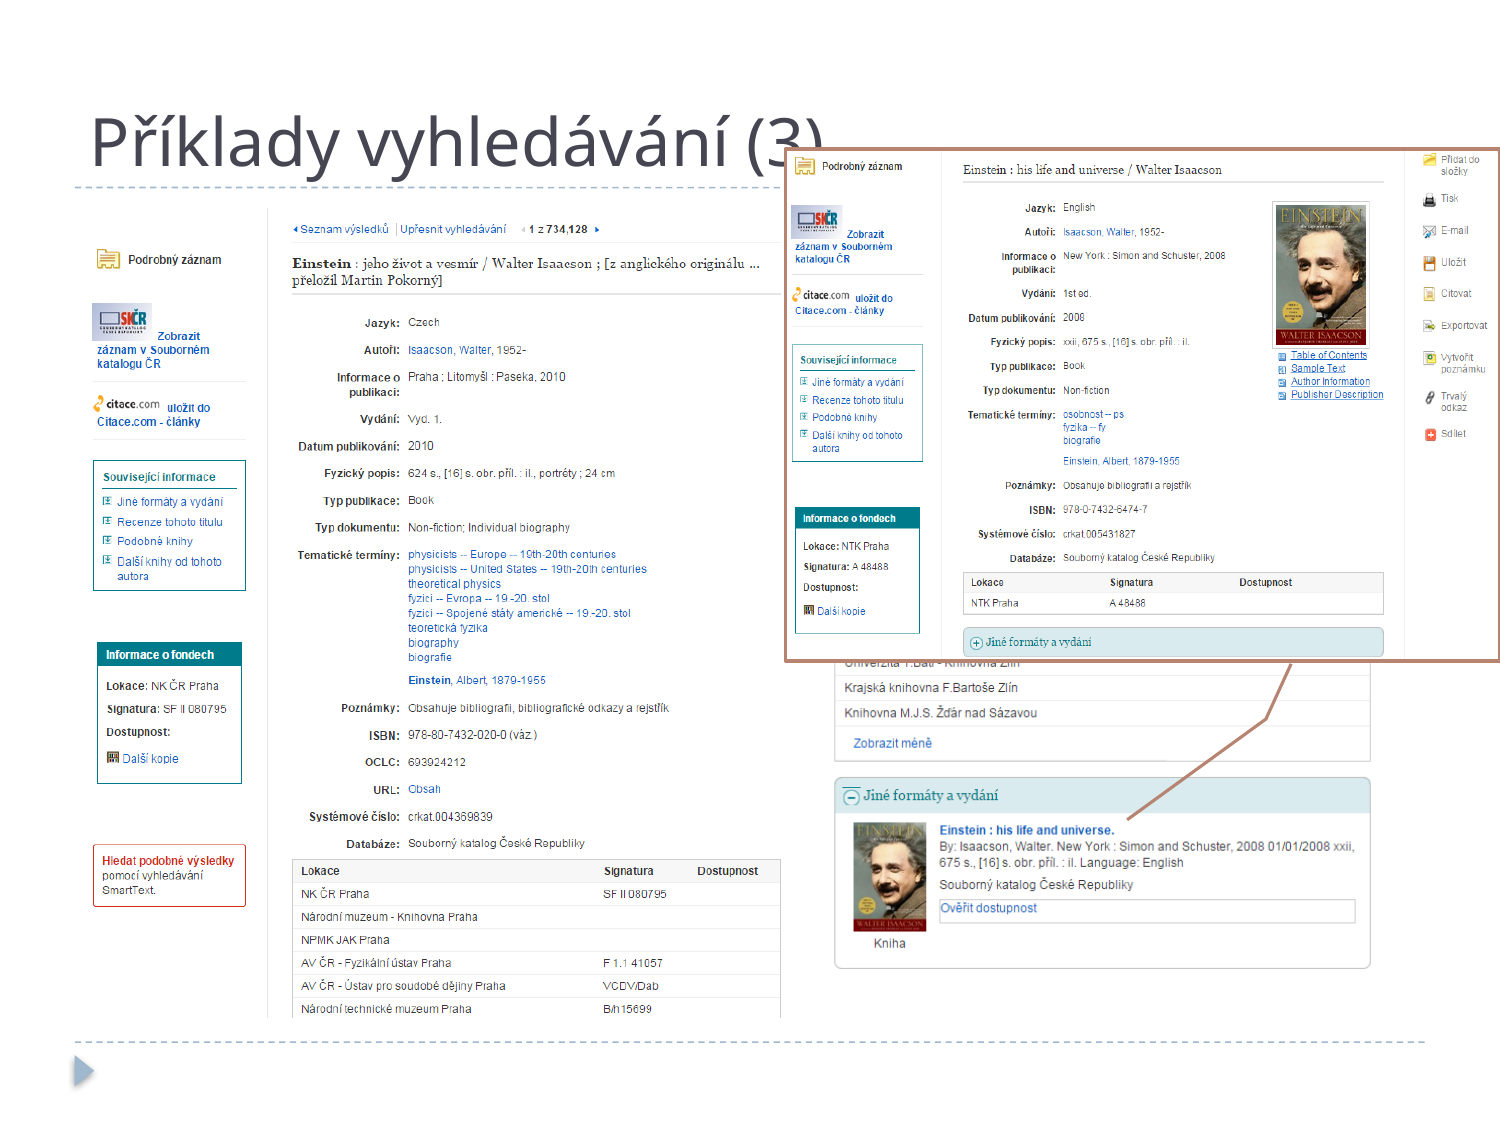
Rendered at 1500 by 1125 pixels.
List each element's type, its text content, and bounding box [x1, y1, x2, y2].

picture [785, 148, 1500, 978]
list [88, 207, 790, 1019]
title Příklady vyhledávání (3) [75, 24, 1425, 188]
